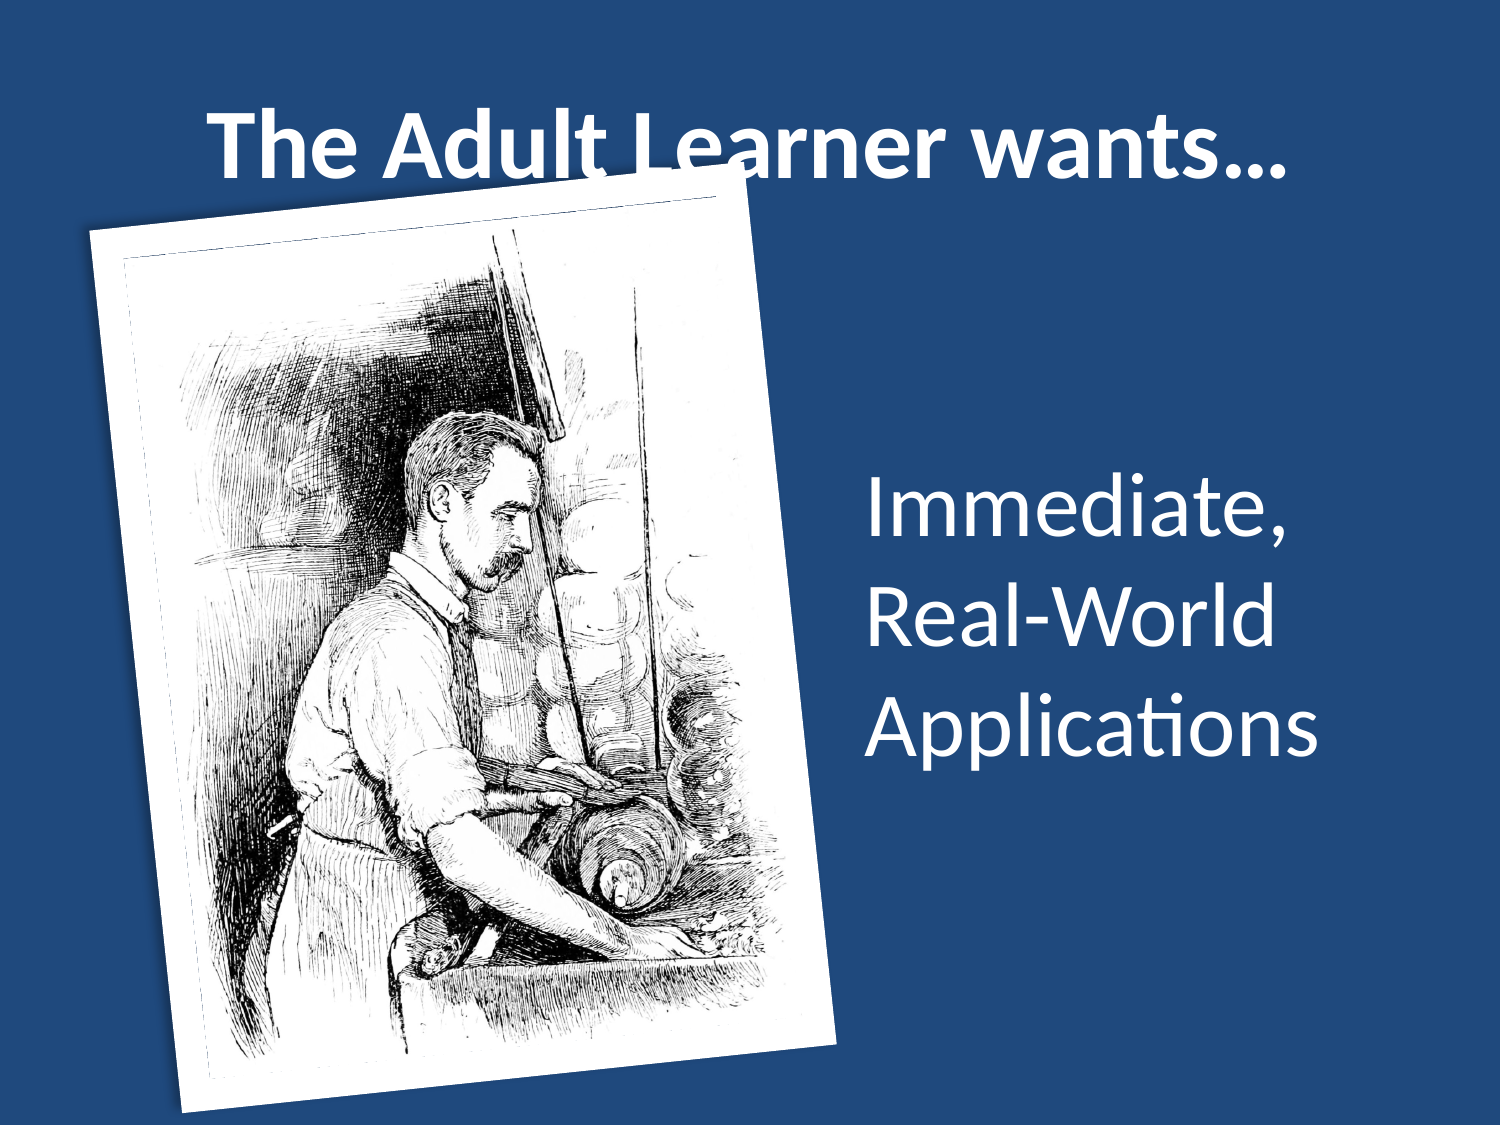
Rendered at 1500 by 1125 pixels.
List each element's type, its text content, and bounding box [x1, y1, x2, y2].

title The Adult Learner wants… [75, 45, 1425, 233]
text_box Immediate, Real-World Applications [849, 437, 1413, 783]
picture [124, 224, 802, 1078]
